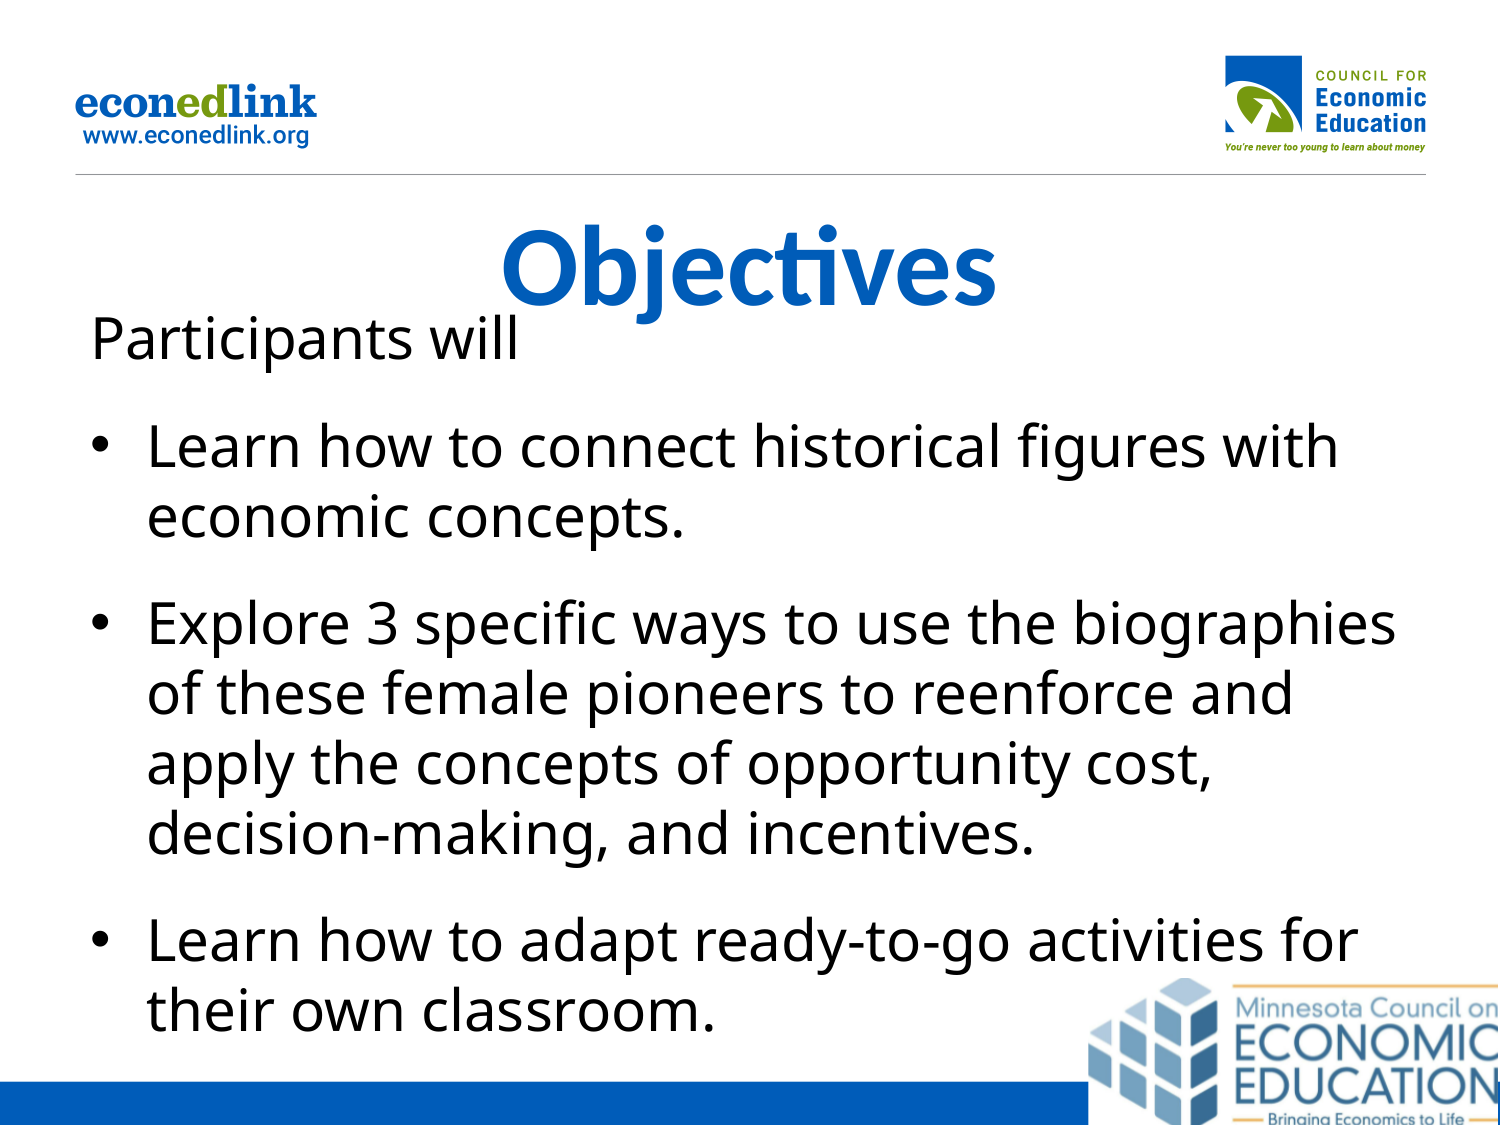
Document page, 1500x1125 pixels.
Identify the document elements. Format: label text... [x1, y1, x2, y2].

list Participants will Learn how to connect historical figures with economic concepts. Explore 3 specific ways to use the biographies of these female pioneers to reenforce and apply the concepts of opportunity cost, decision-making, and incentives. Learn how to adapt ready-to-go activities for their own classroom. [74, 293, 1426, 979]
picture [0, 0, 1500, 1125]
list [1088, 978, 1499, 1125]
title Objectives [74, 175, 1426, 293]
